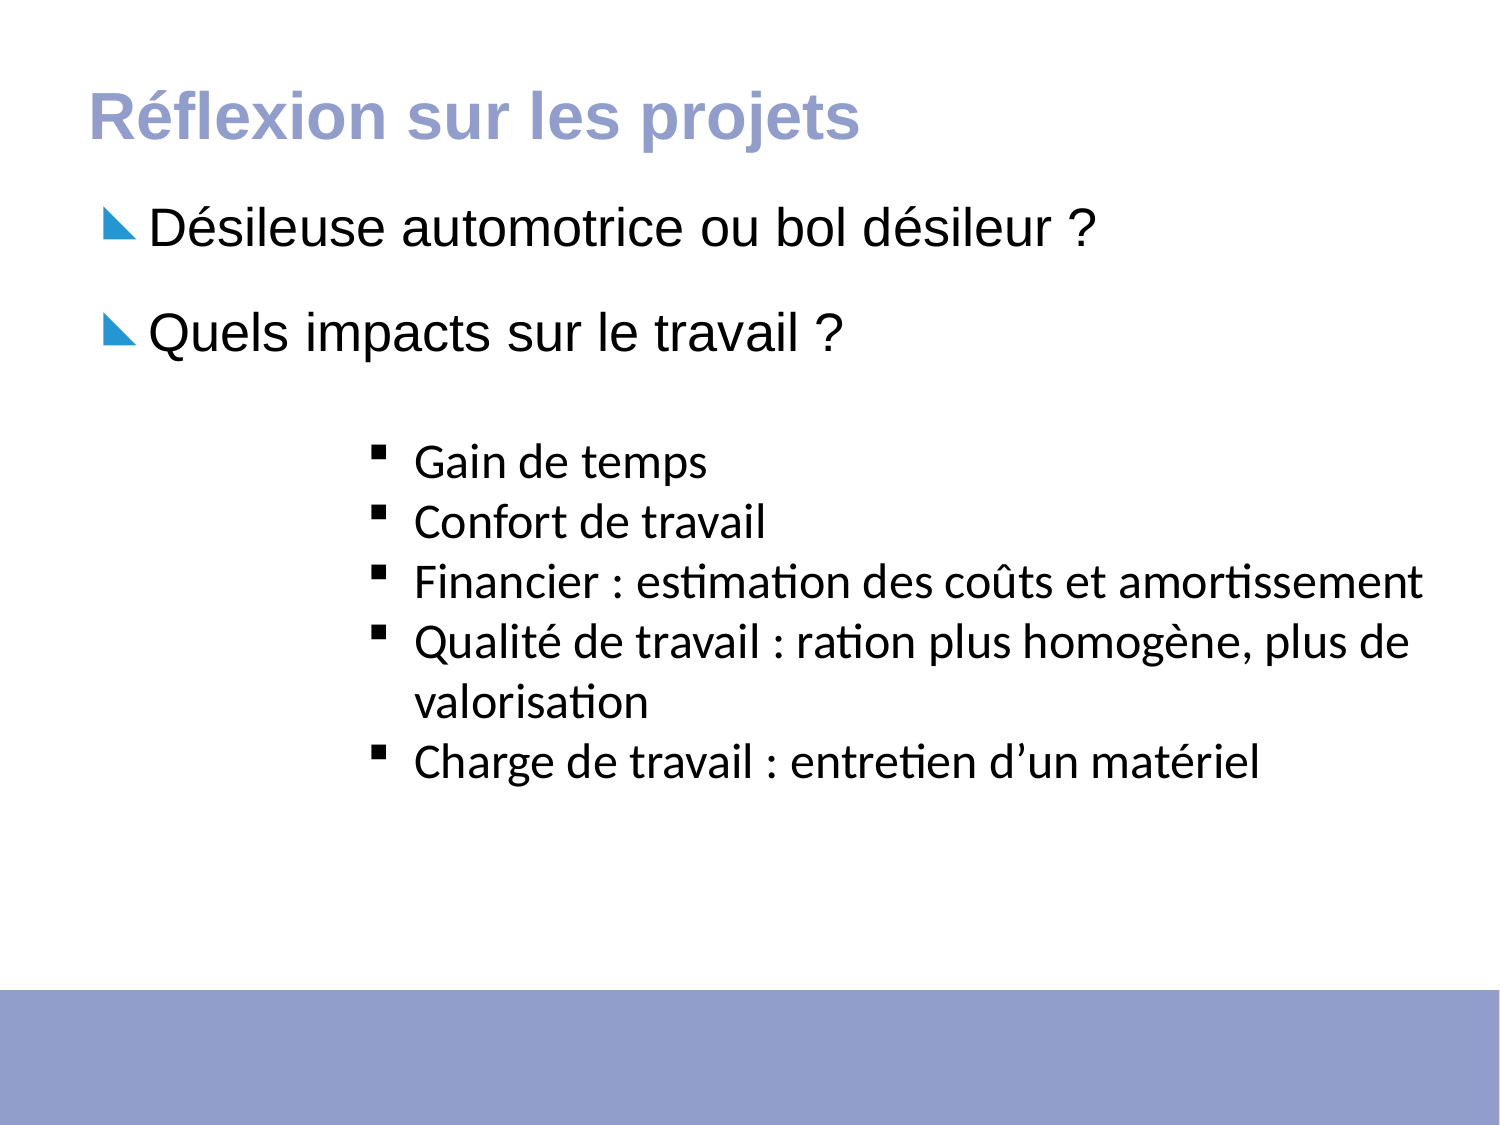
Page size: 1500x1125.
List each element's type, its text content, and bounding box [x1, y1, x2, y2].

title Réflexion sur les projets [88, 39, 1412, 199]
text_box Gain de temps Confort de travail Financier : estimation des coûts et amortissement Qualité de travail : ration plus homogène, plus de valorisation Charge de travail : entretien d’un matériel [277, 420, 1447, 796]
text_box Désileuse automotrice ou bol désileur ? Quels impacts sur le travail ? [88, 199, 1412, 409]
